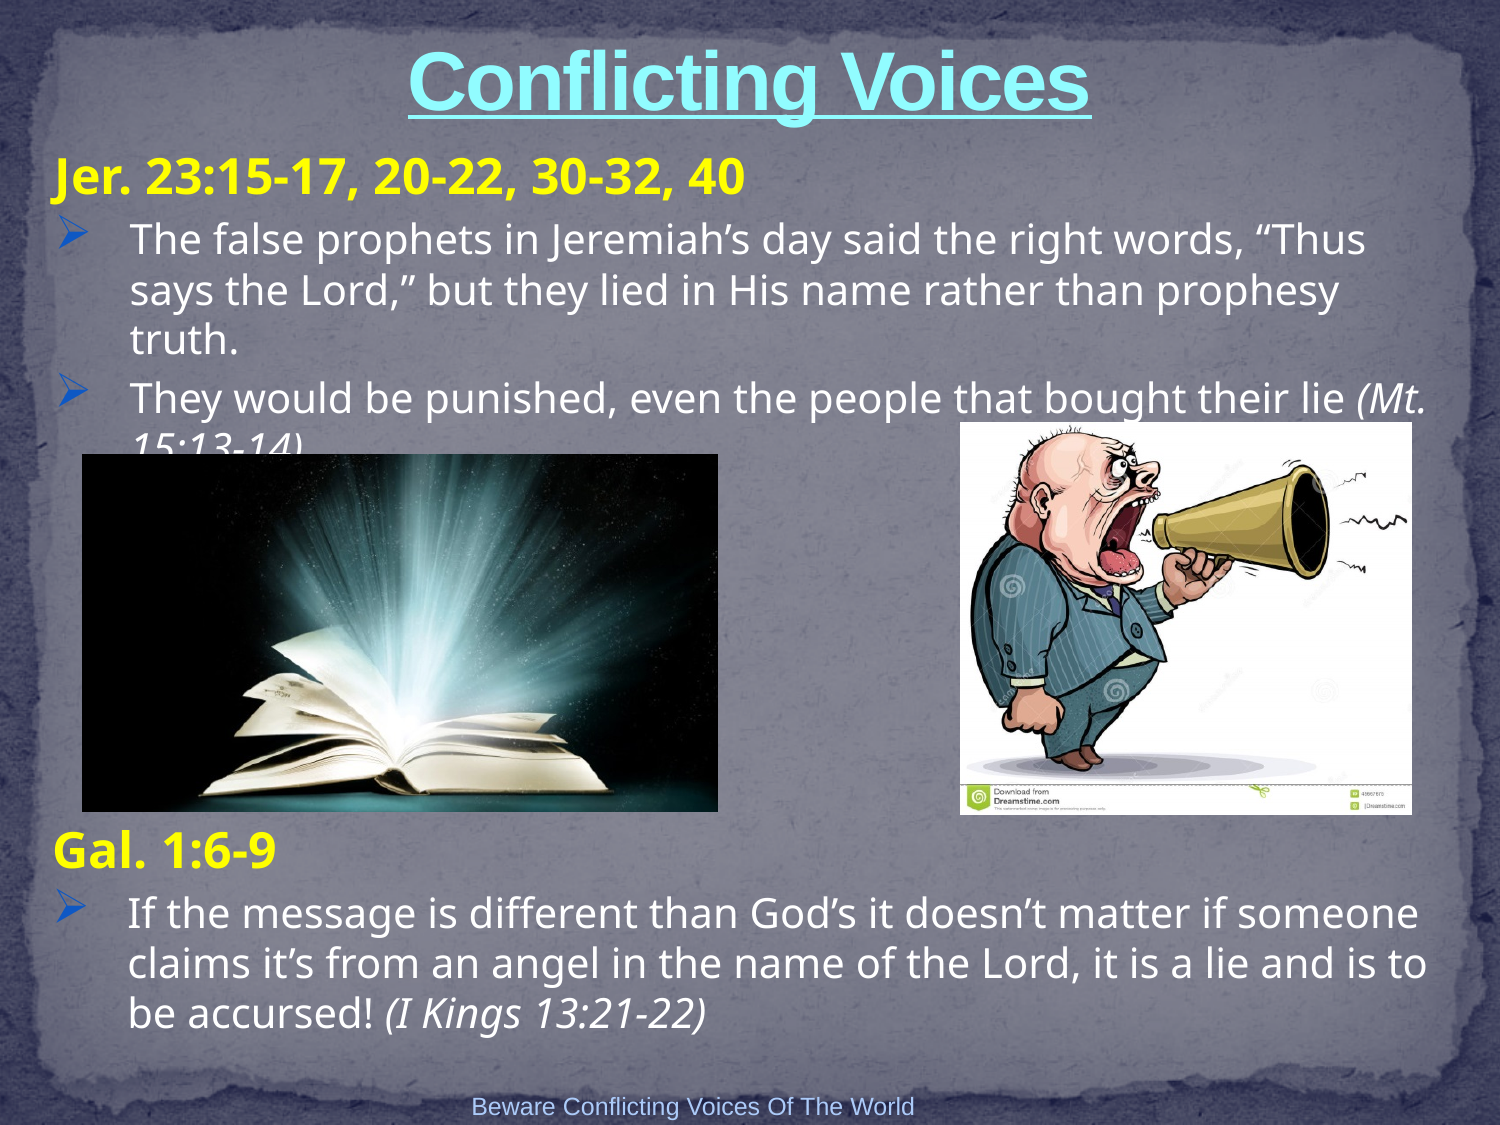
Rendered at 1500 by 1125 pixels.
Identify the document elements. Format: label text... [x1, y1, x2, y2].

picture [960, 422, 1412, 815]
title Conflicting Voices [0, 0, 1500, 135]
footer Beware Conflicting Voices Of The World [399, 1087, 988, 1124]
text_box Gal. 1:6-9 If the message is different than God’s it doesn’t matter if someone claims it’s from an angel in the name of the Lord, it is a lie and is to be accursed! (I Kings 13:21-22) [37, 811, 1463, 1045]
picture [82, 454, 718, 812]
text_box Jer. 23:15-17, 20-22, 30-32, 40 The false prophets in Jeremiah’s day said the right words, “Thus says the Lord,” but they lied in His name rather than prophesy truth. They would be punished, even the people that bought their lie (Mt. 15:13-14) [39, 137, 1465, 479]
